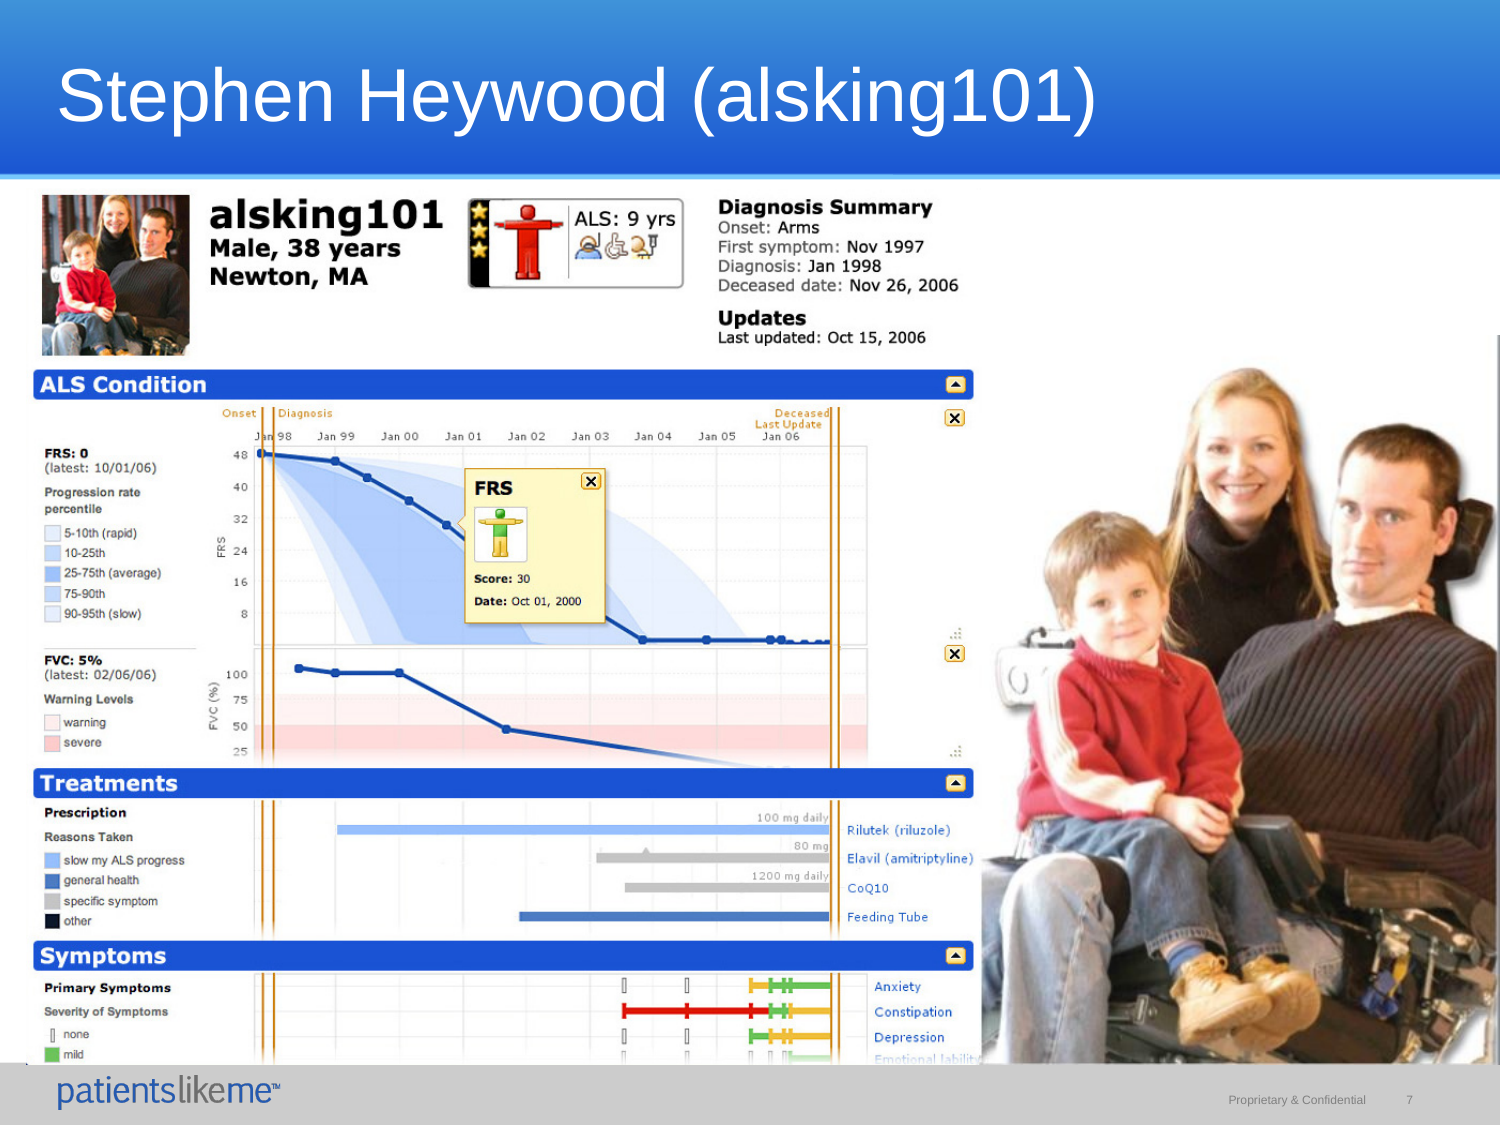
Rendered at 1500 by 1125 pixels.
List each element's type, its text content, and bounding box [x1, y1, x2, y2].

picture [58, 1075, 281, 1110]
title Stephen Heywood (alsking101) [41, 30, 1453, 161]
picture [25, 188, 1500, 1065]
